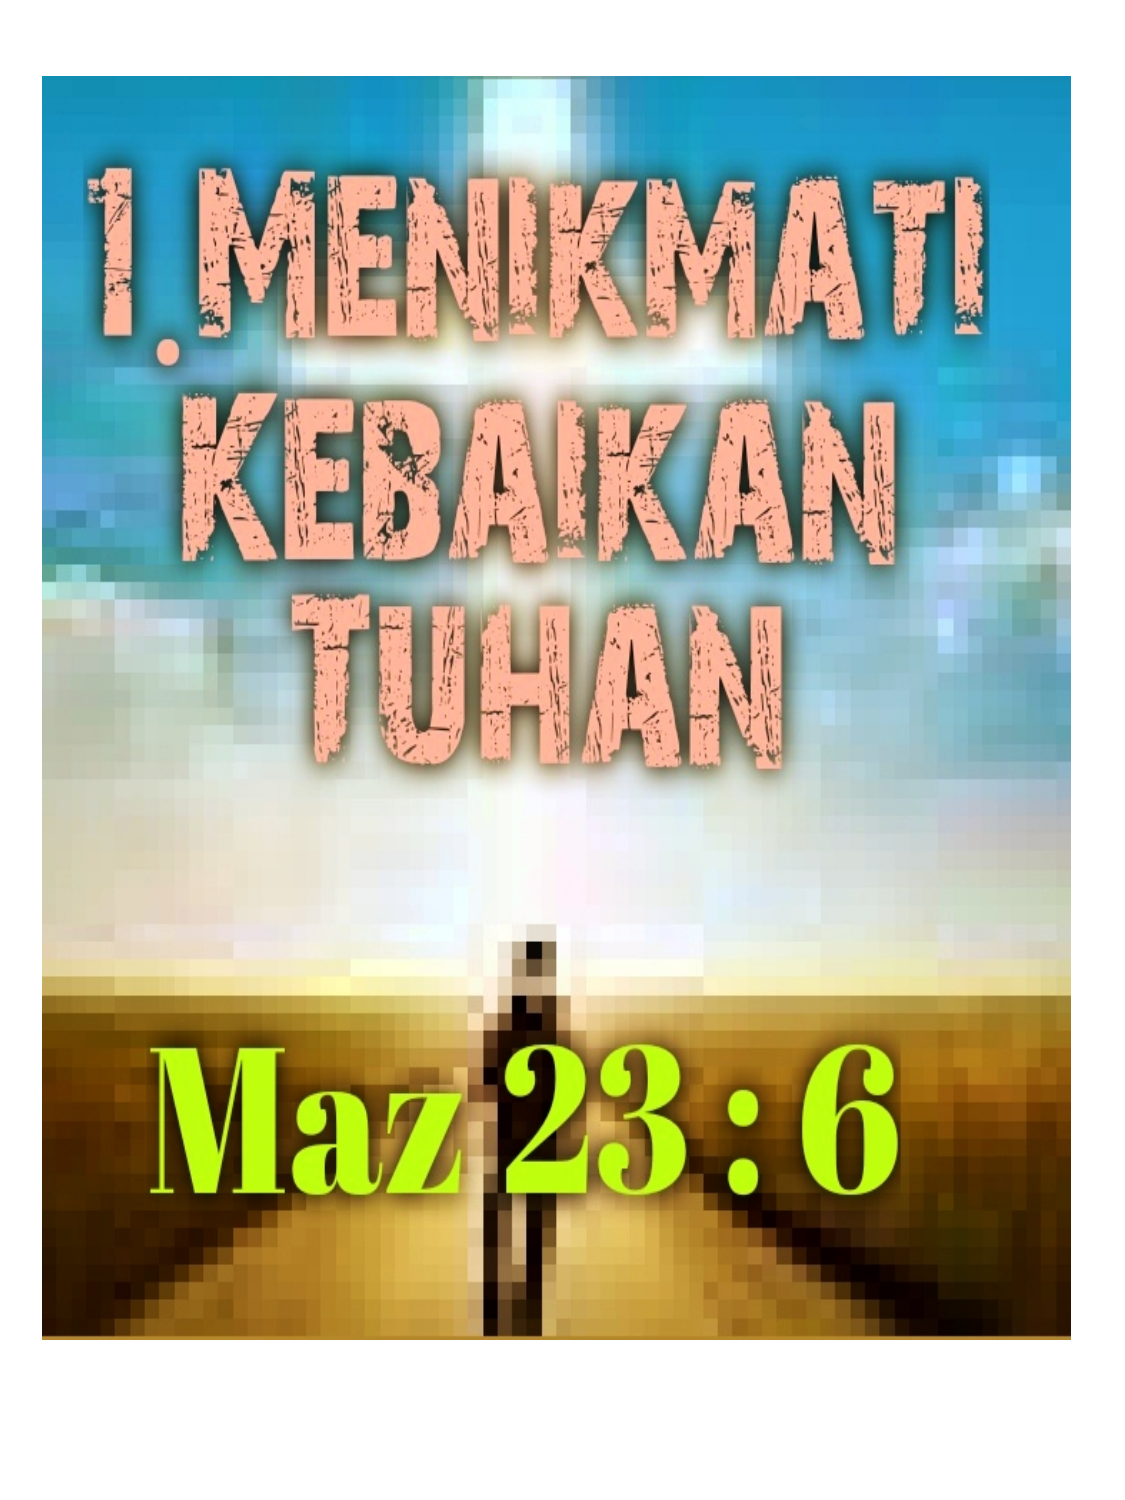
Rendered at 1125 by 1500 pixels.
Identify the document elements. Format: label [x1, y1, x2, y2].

list [42, 76, 1071, 1341]
